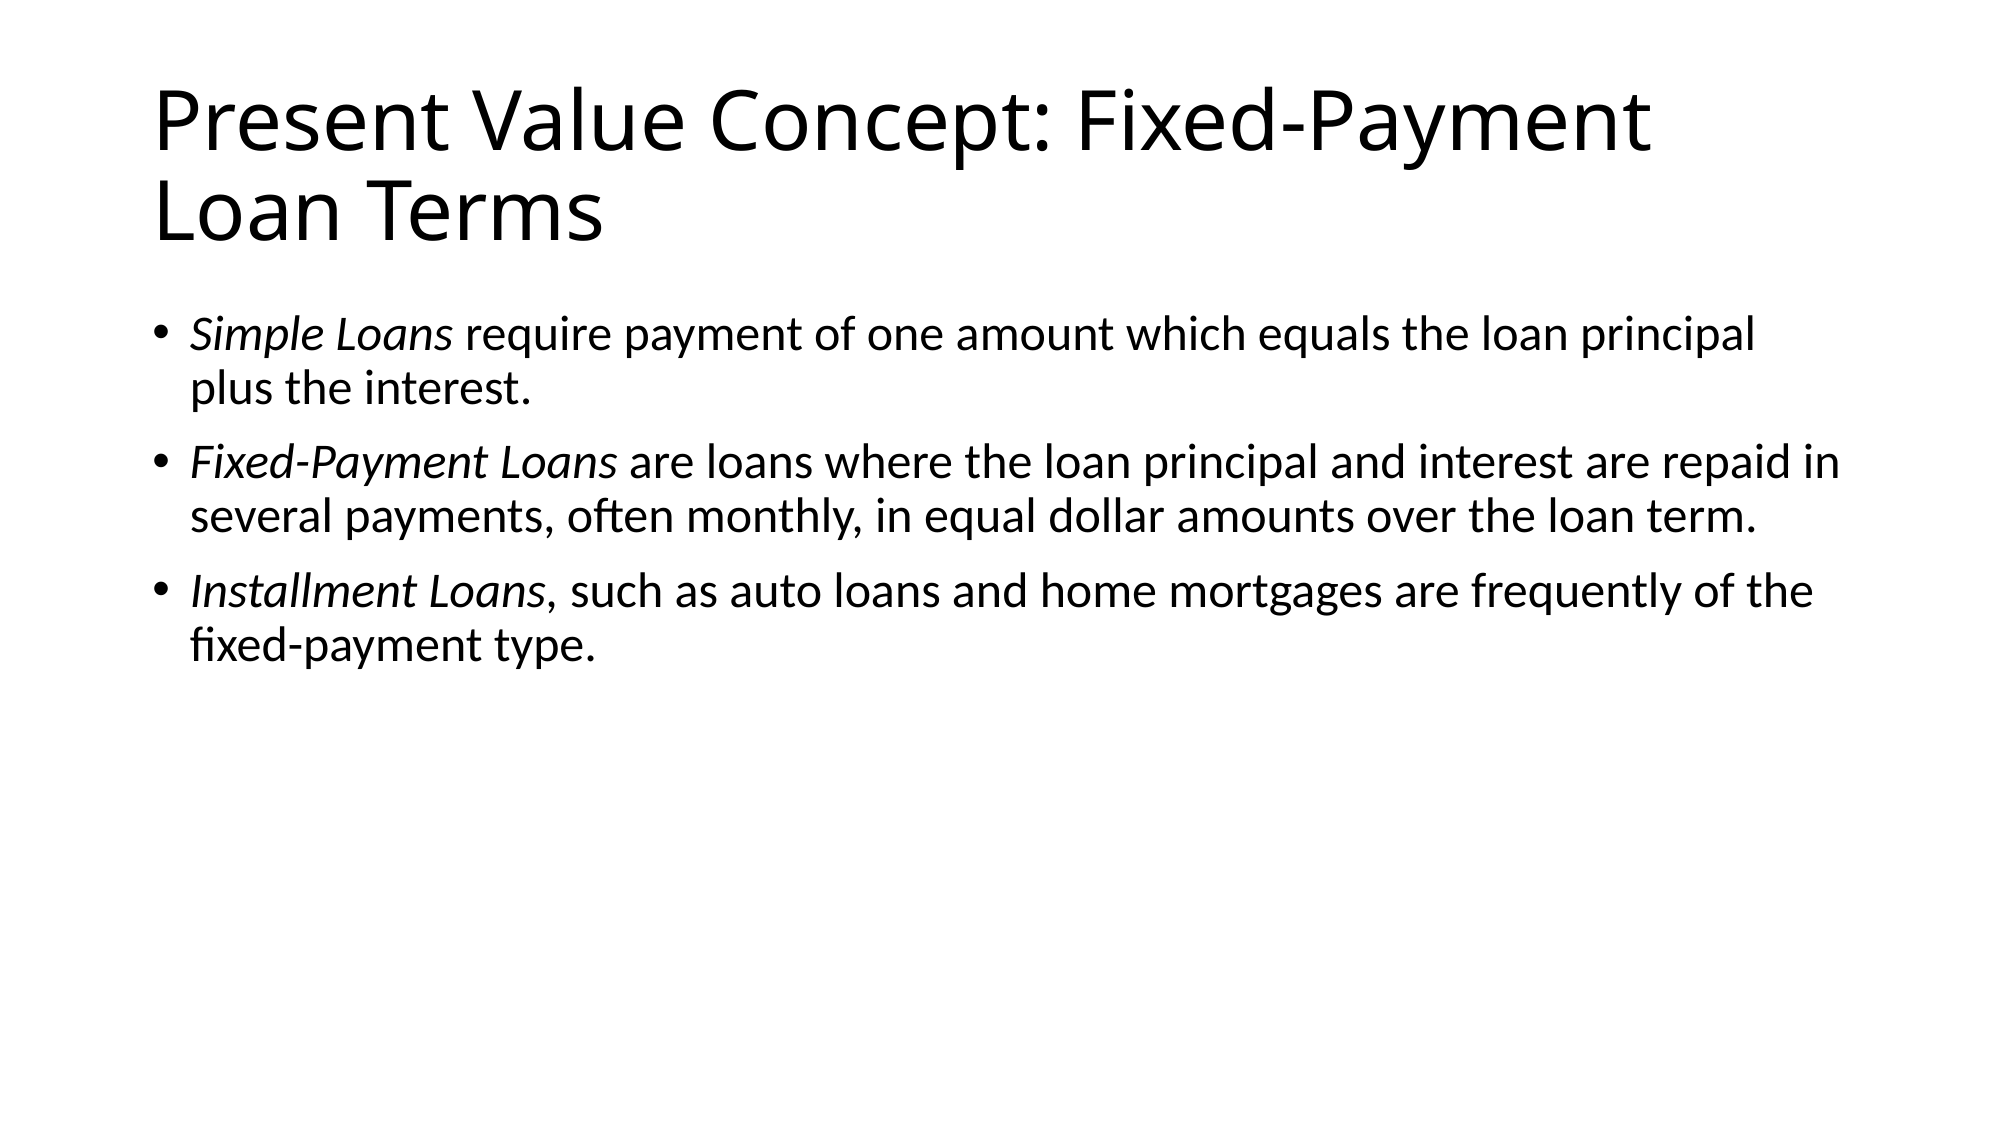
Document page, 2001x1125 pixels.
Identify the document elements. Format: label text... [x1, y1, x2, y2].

list Simple Loans require payment of one amount which equals the loan principal plus the interest. Fixed-Payment Loans are loans where the loan principal and interest are repaid in several payments, often monthly, in equal dollar amounts over the loan term. Installment Loans, such as auto loans and home mortgages are frequently of the fixed-payment type. [137, 299, 1863, 1014]
title Present Value Concept: Fixed-Payment Loan Terms [137, 59, 1863, 278]
